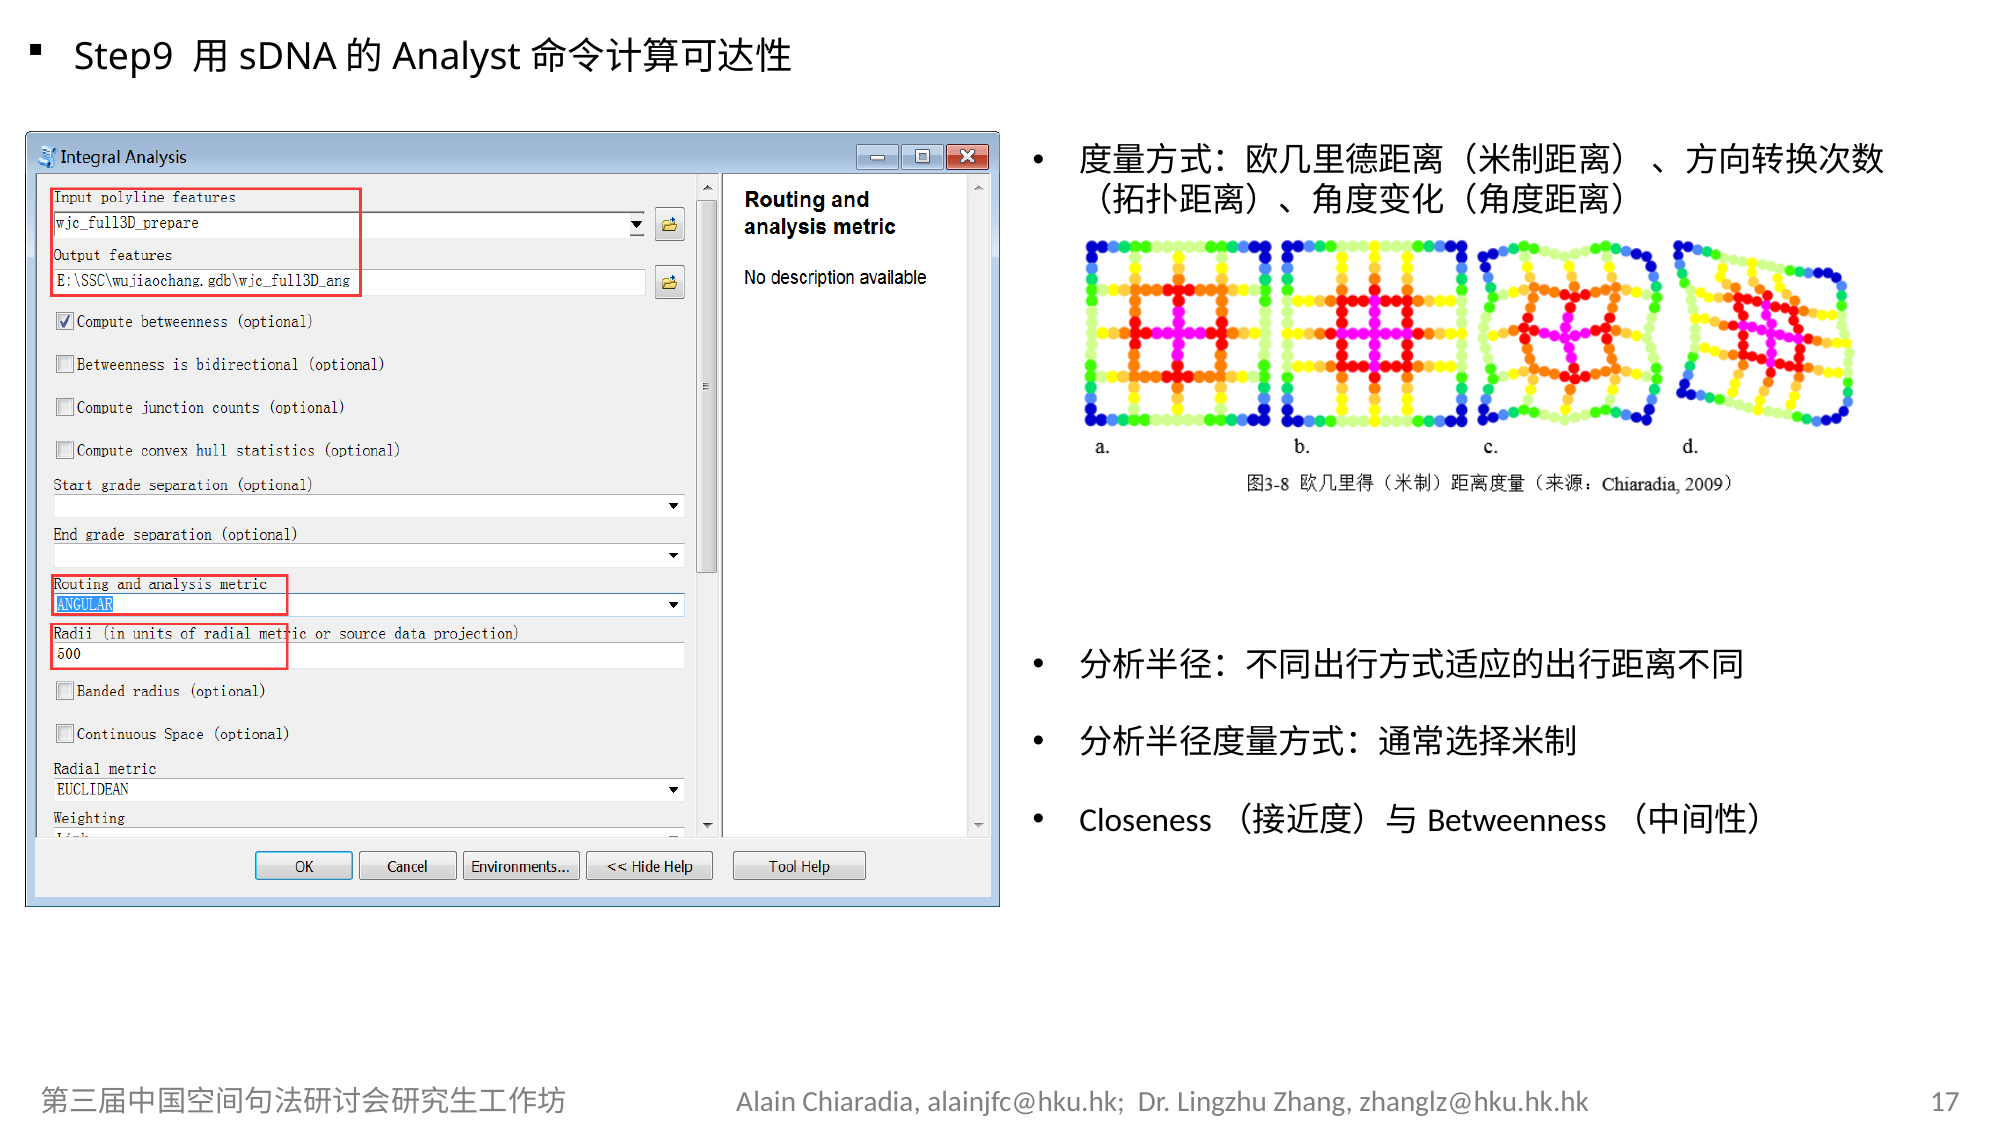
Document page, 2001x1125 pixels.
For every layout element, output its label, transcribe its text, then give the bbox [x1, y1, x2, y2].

text_box Step9 用sDNA的Analyst命令计算可达性 [12, 24, 808, 85]
text_box 度量方式：欧几里德距离（米制距离） 、方向转换次数（拓扑距离）、角度变化（角度距离） 分析半径：不同出行方式适应的出行距离不同 分析半径度量方式：通常选择米制 Closeness（接近度）与Betweenness（中间性） [1017, 131, 1951, 846]
picture [25, 131, 1000, 907]
picture [1081, 237, 1859, 495]
